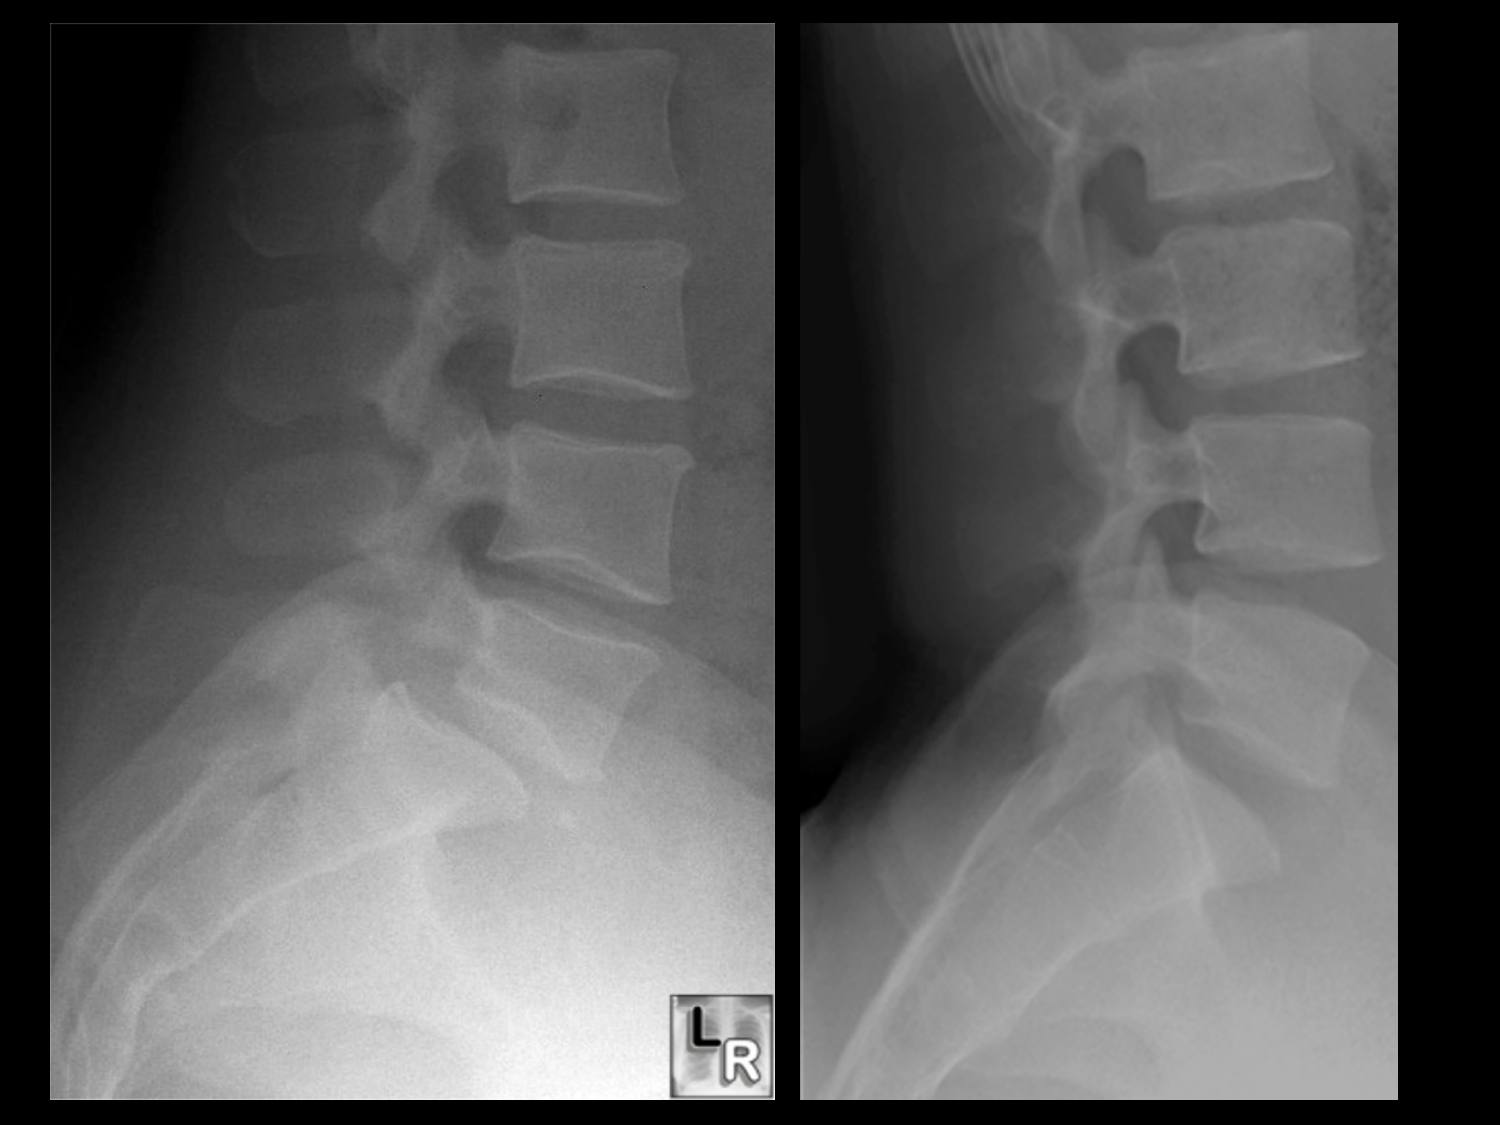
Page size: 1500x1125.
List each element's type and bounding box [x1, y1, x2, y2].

picture [49, 22, 775, 1101]
picture [799, 22, 1399, 1101]
